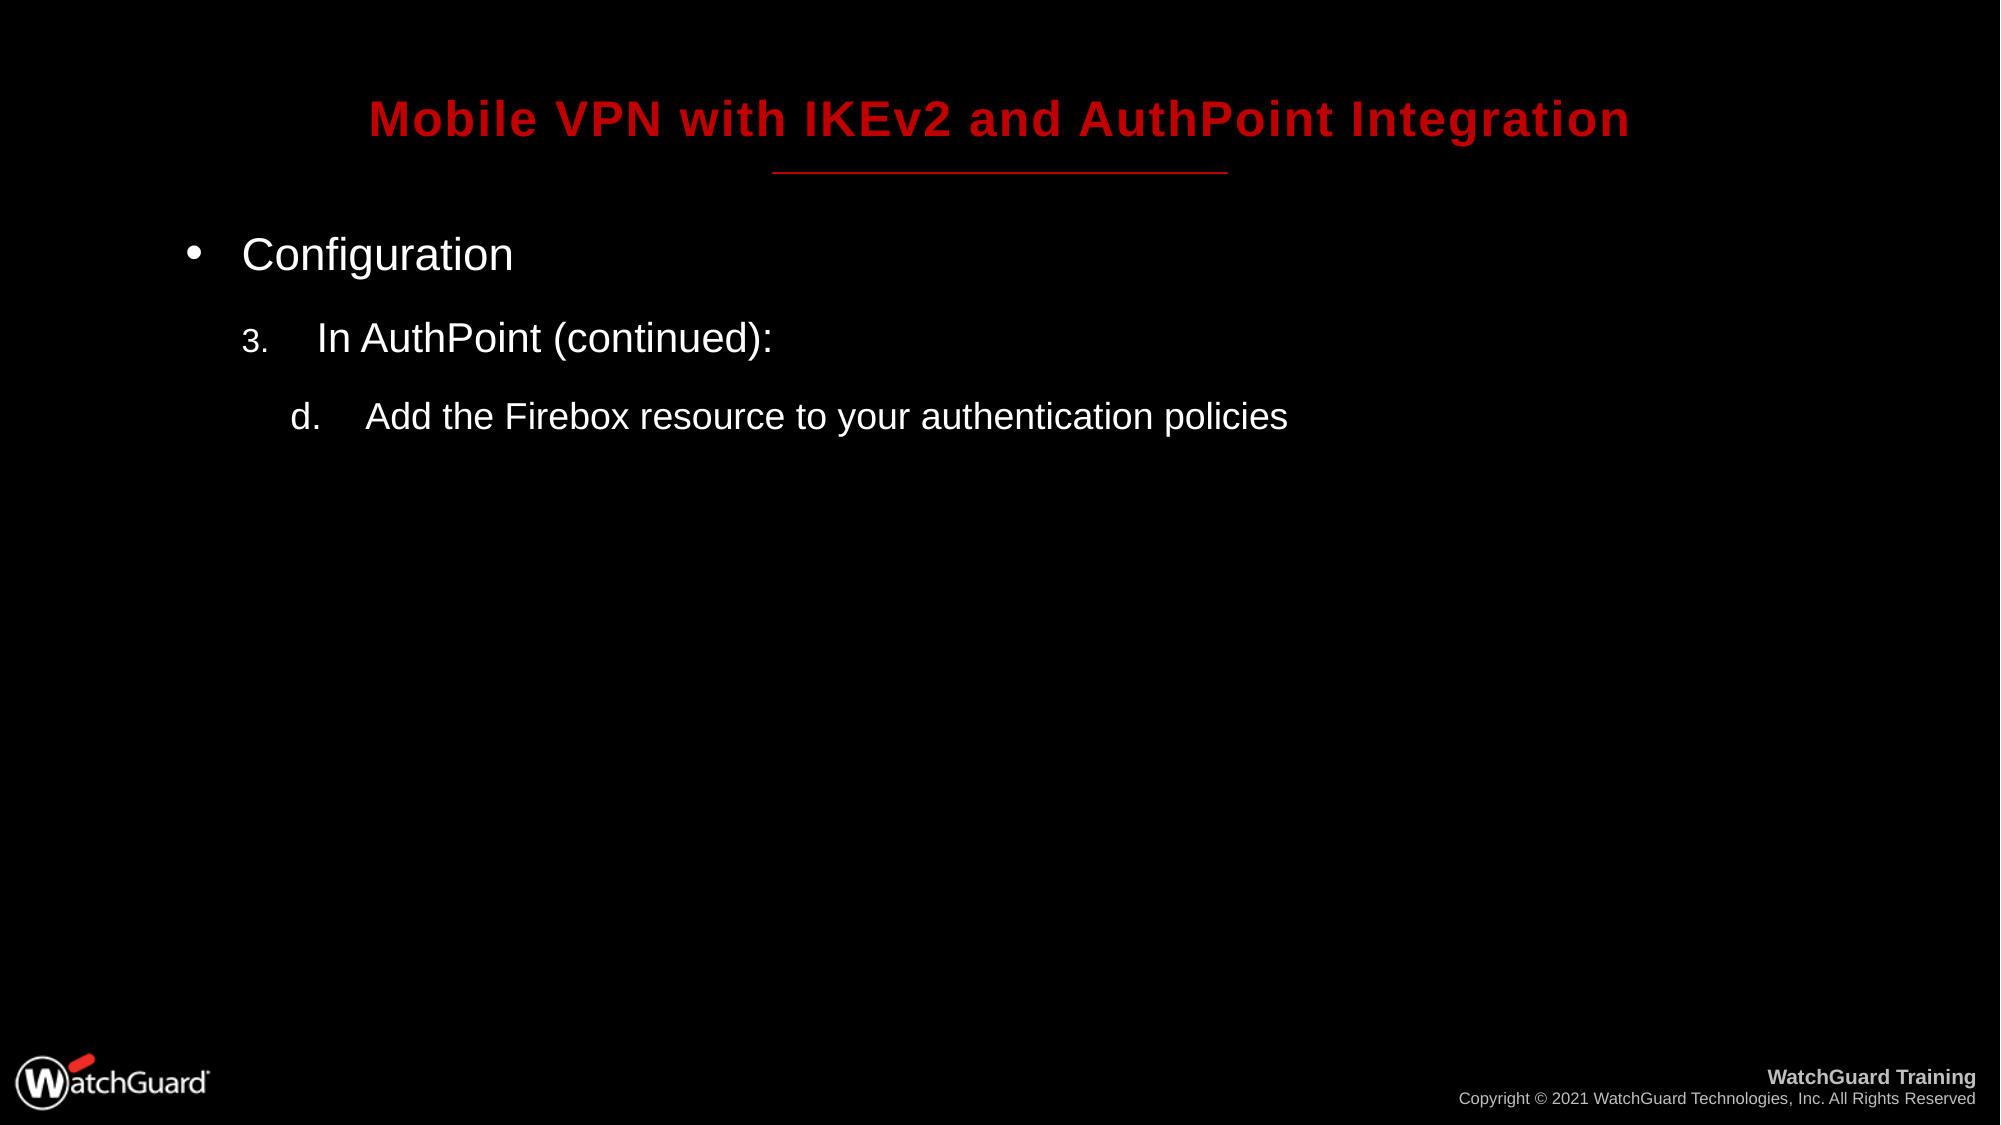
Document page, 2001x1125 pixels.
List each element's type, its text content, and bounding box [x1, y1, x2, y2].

list Configuration In AuthPoint (continued): Add the Firebox resource to your authentication policies [170, 217, 1830, 998]
title Mobile VPN with IKEv2 and AuthPoint Integration [347, 78, 1653, 154]
picture [6, 1044, 217, 1120]
